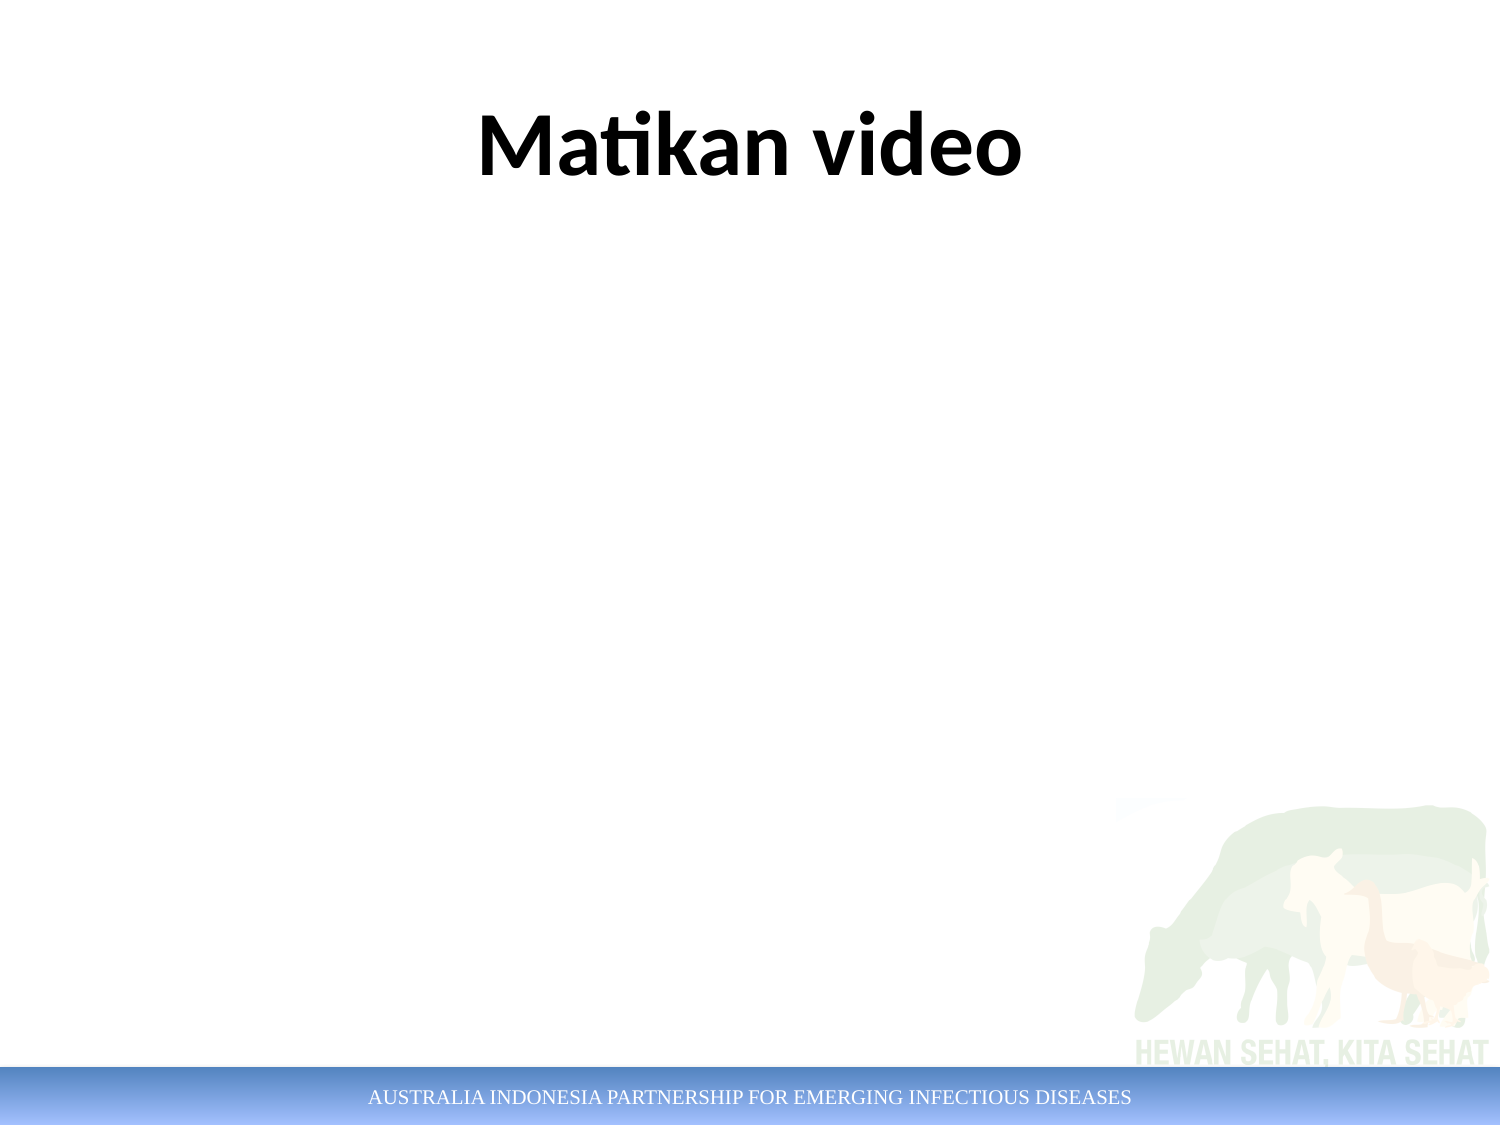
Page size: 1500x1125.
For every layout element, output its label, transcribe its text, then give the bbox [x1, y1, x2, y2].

title Matikan video [75, 45, 1425, 233]
